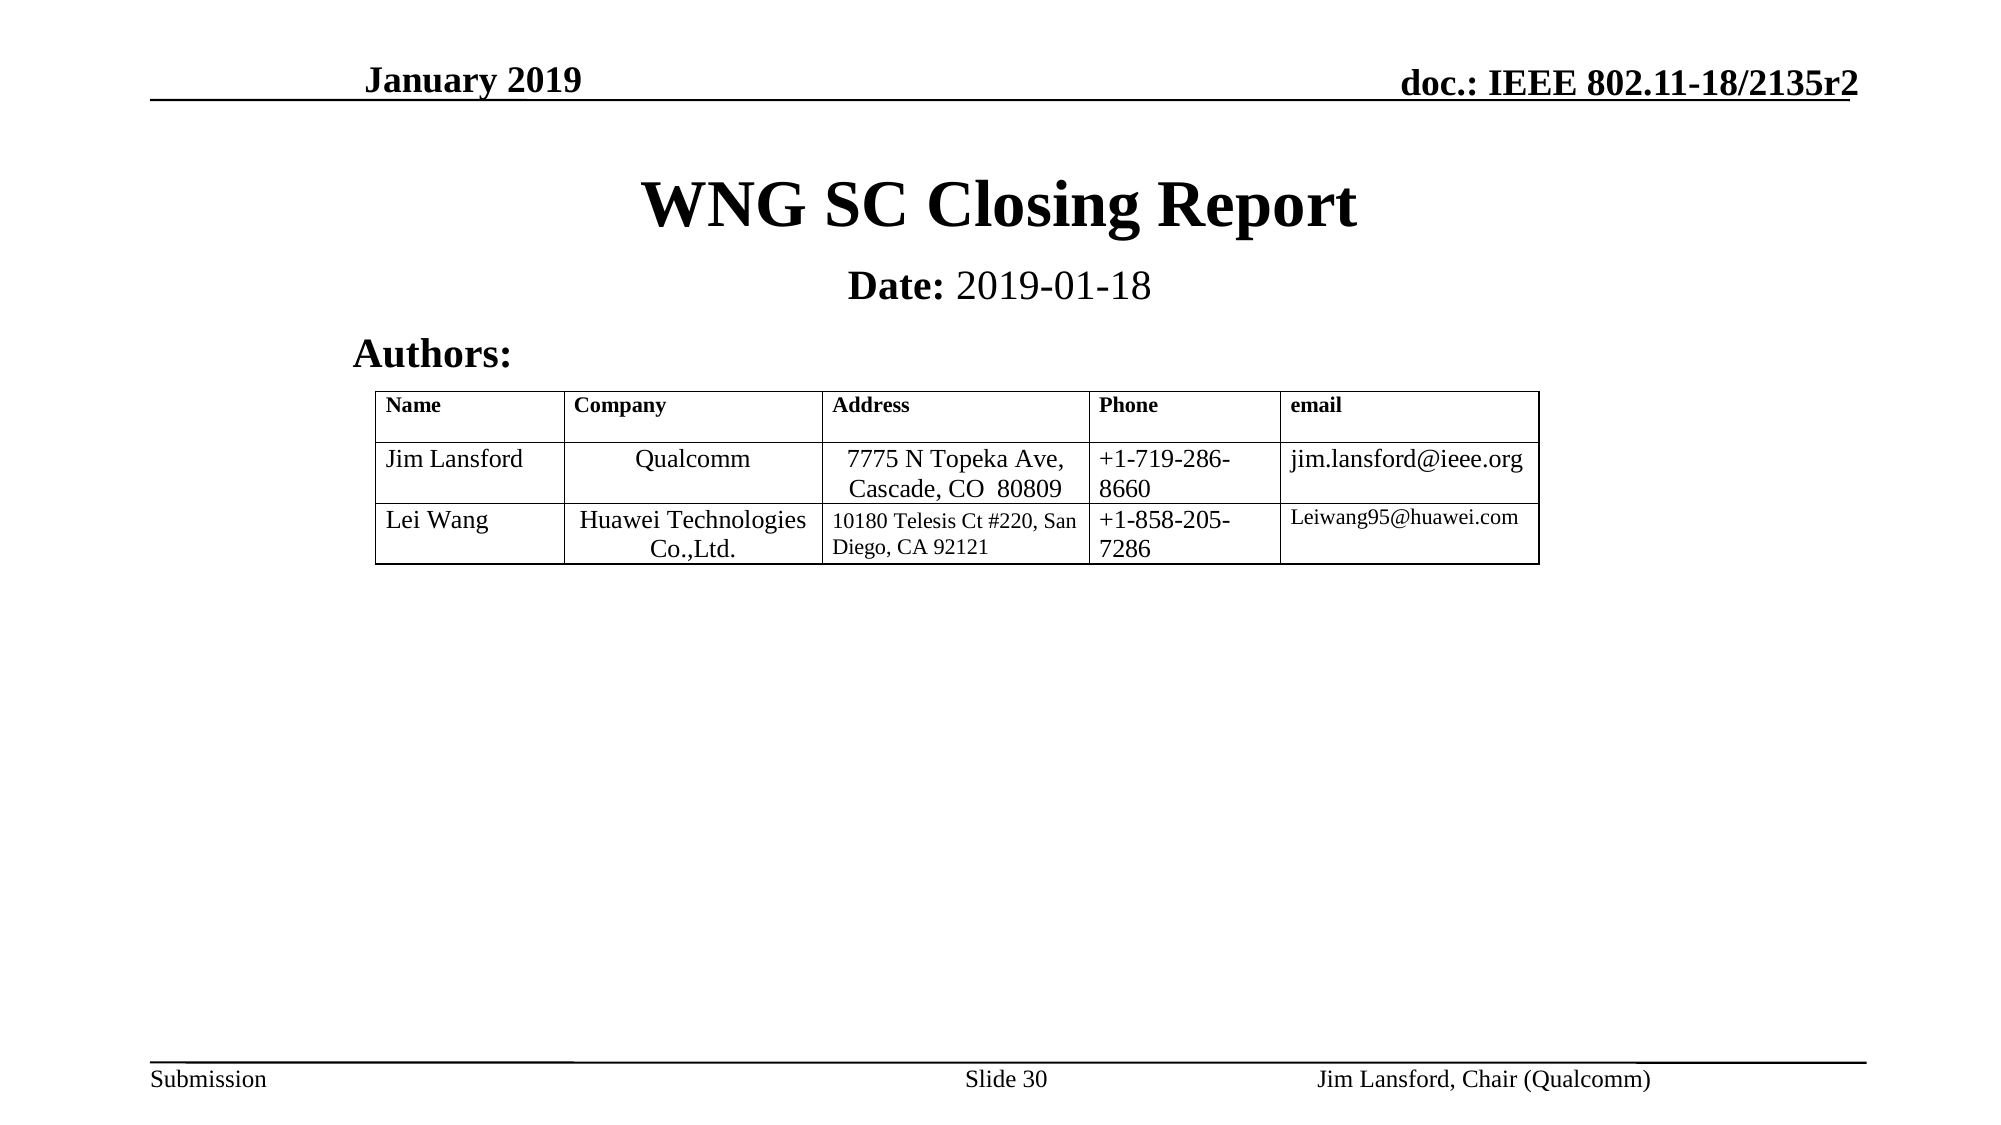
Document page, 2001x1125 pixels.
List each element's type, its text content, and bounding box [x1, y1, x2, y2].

list Date: 2019-01-18 [362, 249, 1638, 313]
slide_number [364, 54, 585, 101]
title WNG SC Closing Report [149, 112, 1850, 288]
footer Jim Lansford, Chair (Qualcomm) [1312, 1061, 1652, 1093]
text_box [361, 390, 1550, 730]
slide_number Slide 30 [962, 1061, 1050, 1093]
text_box Authors: [337, 318, 575, 381]
